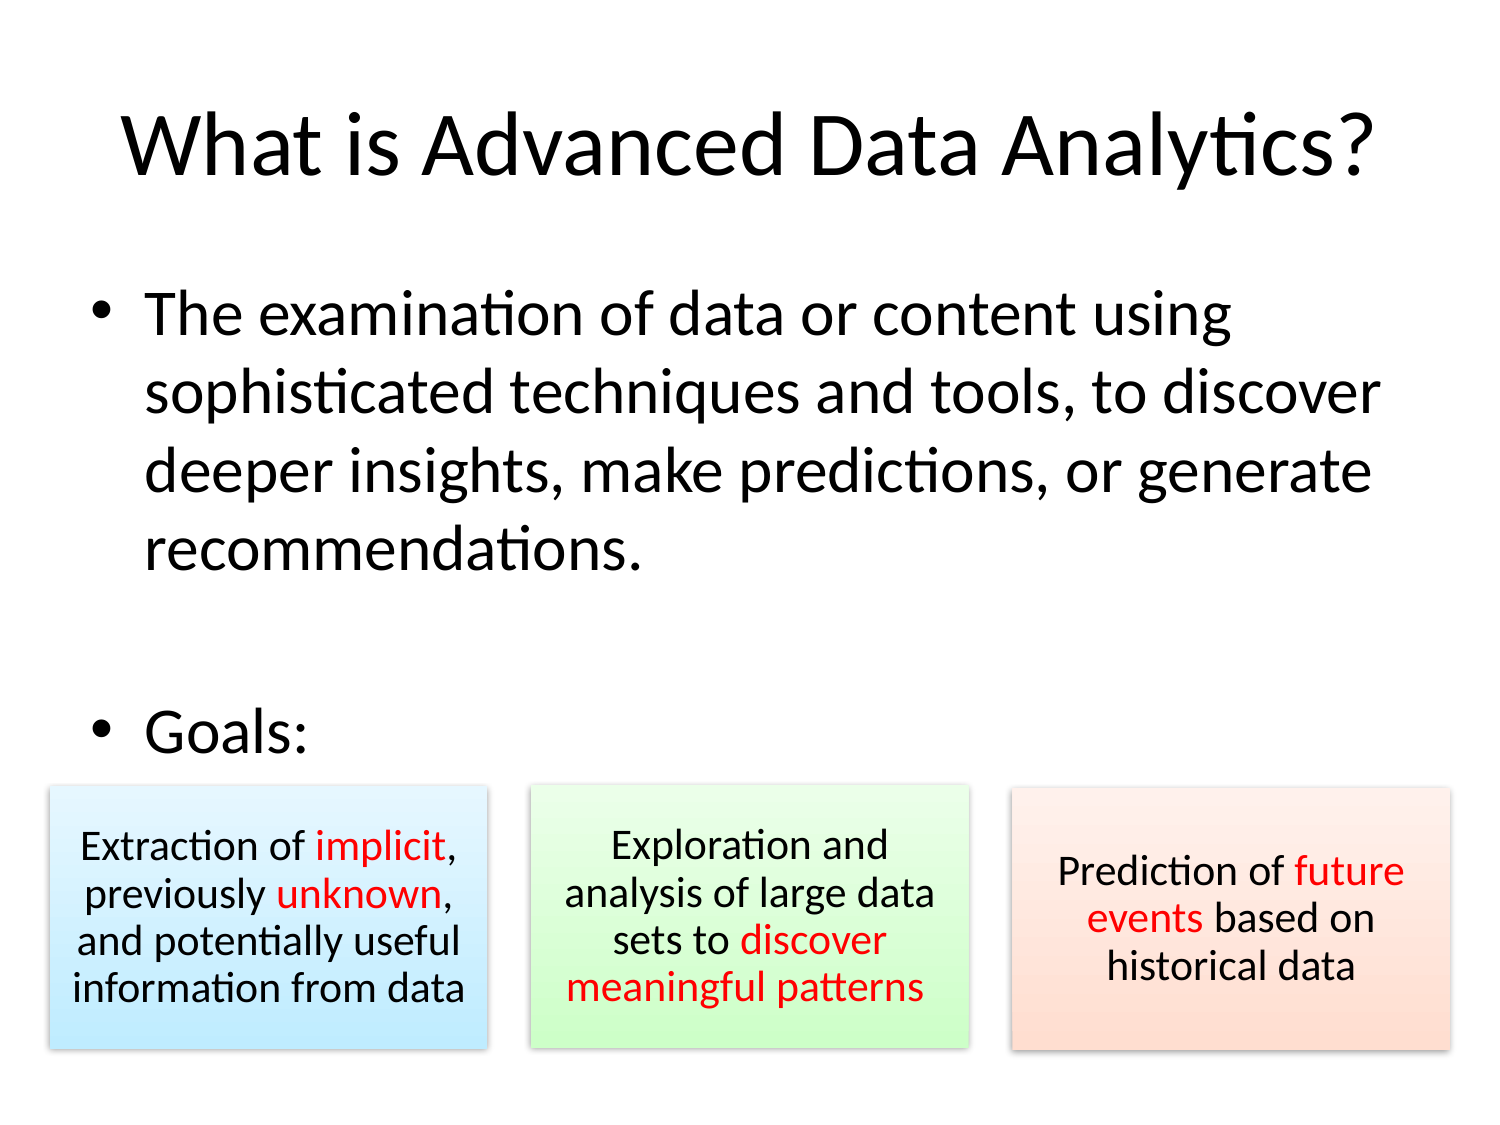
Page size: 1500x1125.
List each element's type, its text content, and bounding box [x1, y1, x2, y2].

title What is Advanced Data Analytics? [75, 45, 1425, 233]
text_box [49, 784, 1451, 1051]
list The examination of data or content using sophisticated techniques and tools, to discover deeper insights, make predictions, or generate recommendations. Goals: [75, 262, 1425, 775]
